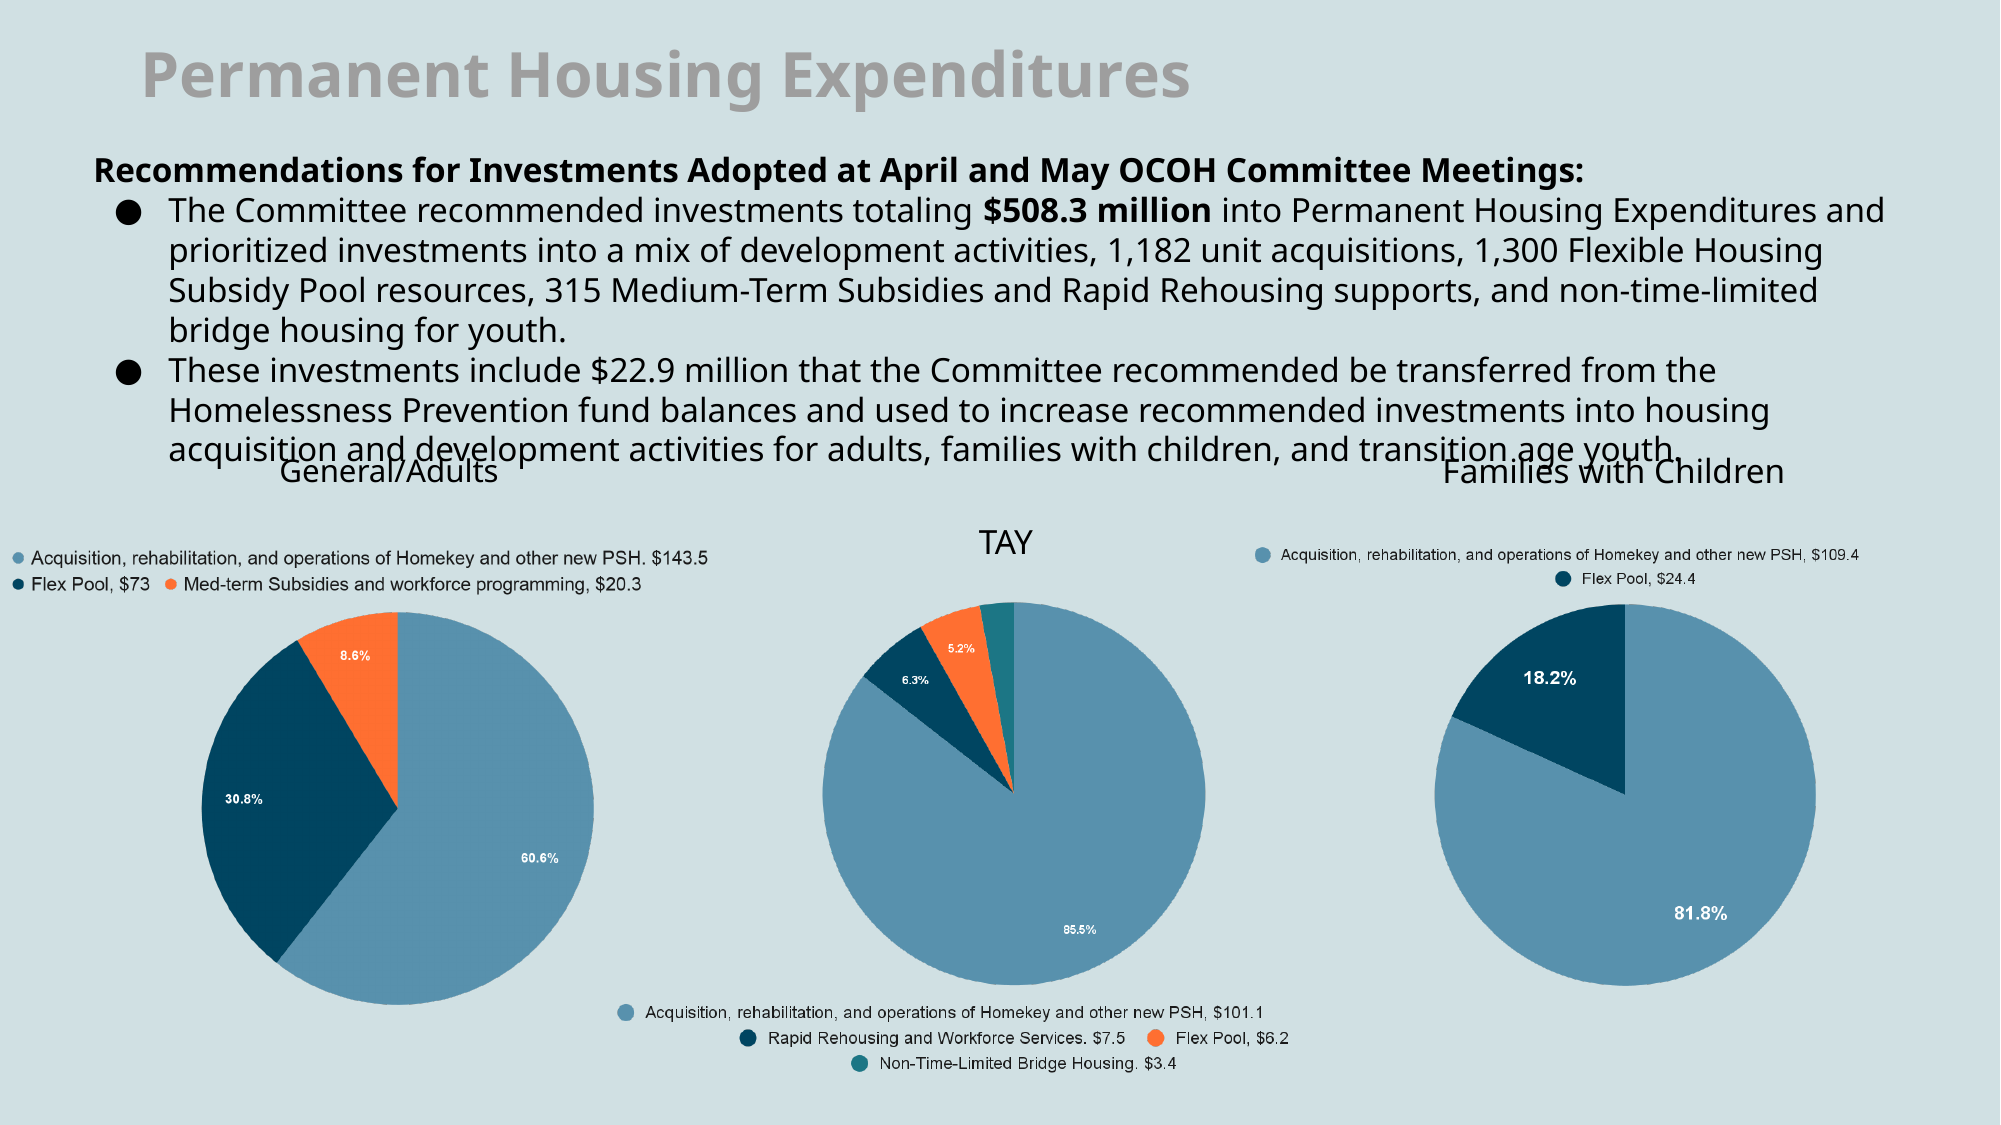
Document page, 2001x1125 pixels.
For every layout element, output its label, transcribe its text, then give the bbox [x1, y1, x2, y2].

text_box TAY [963, 505, 1064, 575]
title Permanent Housing Expenditures [125, 18, 1851, 137]
text_box Recommendations for Investments Adopted at April and May OCOH Committee Meetings: The Committee recommended investments totaling $508.3 million into Permanent Housing Expenditures and prioritized investments into a mix of development activities, 1,182 unit acquisitions, 1,300 Flexible Housing Subsidy Pool resources, 315 Medium-Term Subsidies and Rapid Rehousing supports, and non-time-limited bridge housing for youth. These investments include $22.9 million that the Committee recommended be transferred from the Homelessness Prevention fund balances and used to increase recommended investments into housing acquisition and development activities for adults, families with children, and transition age youth. [78, 141, 1922, 429]
text_box Families with Children [1427, 413, 1822, 520]
text_box General/Adults [264, 433, 515, 513]
picture [0, 521, 2000, 1100]
